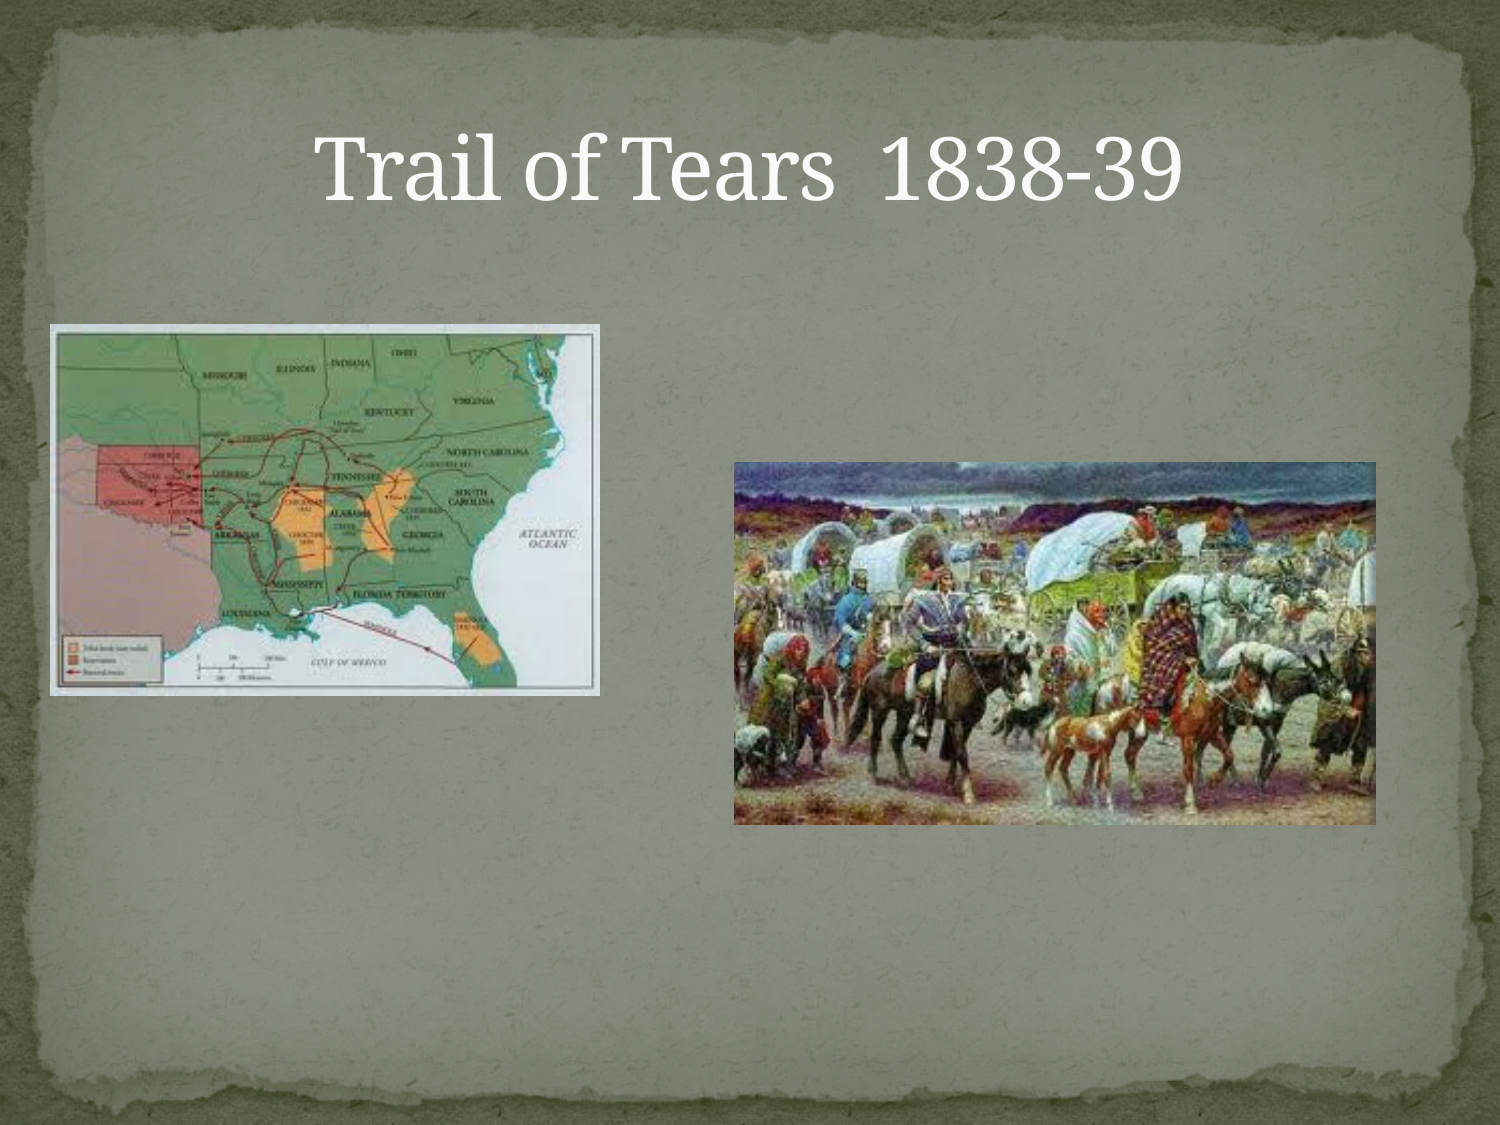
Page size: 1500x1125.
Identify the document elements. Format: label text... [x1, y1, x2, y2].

title Trail of Tears 1838-39 [74, 24, 1425, 225]
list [737, 465, 1375, 823]
picture [734, 462, 1376, 825]
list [52, 327, 599, 695]
